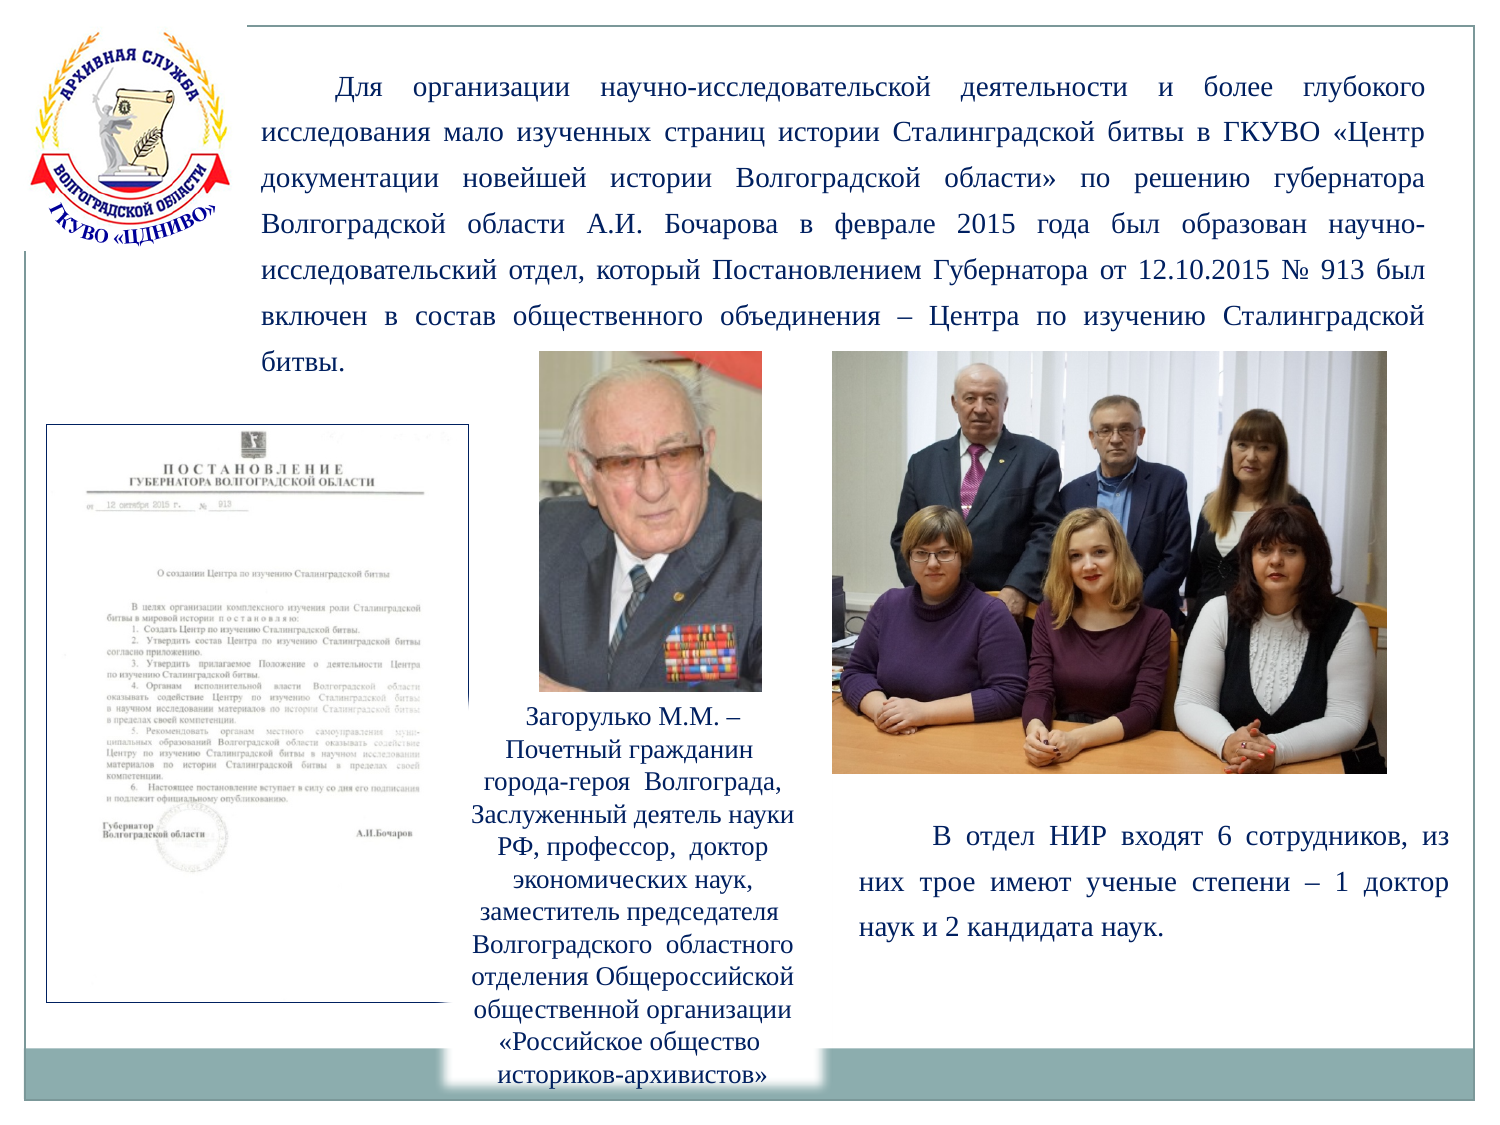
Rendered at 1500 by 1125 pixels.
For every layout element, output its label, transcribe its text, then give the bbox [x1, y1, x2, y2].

text_box В отдел НИР входят 6 сотрудников, из них трое имеют ученые степени – 1 доктор наук и 2 кандидата наук. [843, 797, 1465, 951]
picture [46, 424, 469, 1003]
picture [538, 351, 762, 692]
picture [831, 351, 1387, 774]
text_box Загорулько М.М. – Почетный гражданин города-героя Волгограда, Заслуженный деятель науки РФ, профессор, доктор экономических наук, заместитель председателя Волгоградского областного отделения Общероссийской общественной организации «Российское общество историков-архивистов» [451, 709, 816, 1078]
text_box Для организации научно-исследовательской деятельности и более глубокого исследования мало изученных страниц истории Сталинградской битвы в ГКУВО «Центр документации новейшей истории Волгоградской области» по решению губернатора Волгоградской области А.И. Бочарова в феврале 2015 года был образован научно-исследовательский отдел, который Постановлением Губернатора от 12.10.2015 № 913 был включен в состав общественного объединения – Центра по изучению Сталинградской битвы. [246, 48, 1442, 385]
picture [23, 23, 247, 252]
